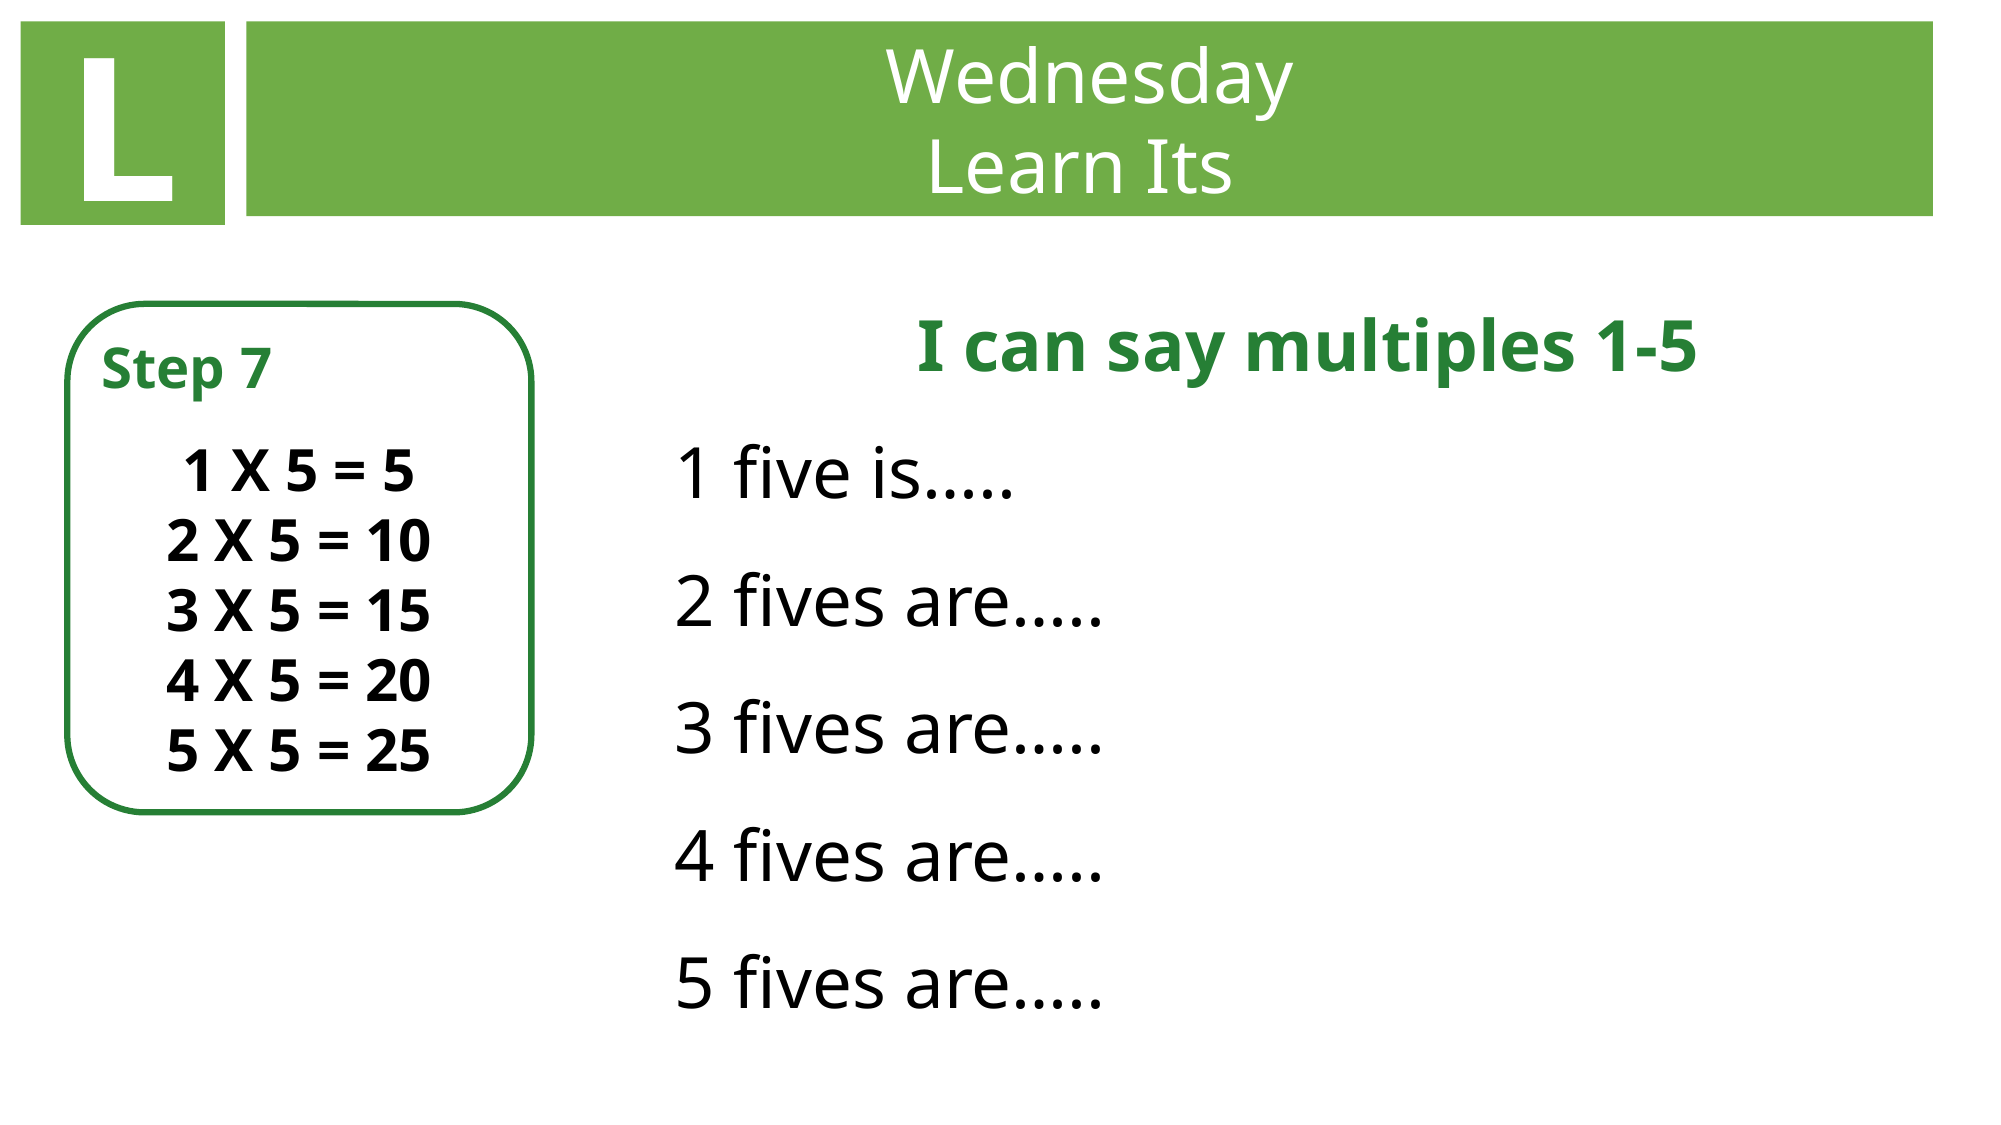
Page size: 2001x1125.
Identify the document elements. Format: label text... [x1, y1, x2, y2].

text_box Wednesday Learn Its [246, 21, 1933, 217]
text_box Step 7 1 X 5 = 5 2 X 5 = 10 3 X 5 = 15 4 X 5 = 20 5 X 5 = 25 [66, 302, 533, 814]
text_box I can say multiples 1-5 1 five is….. 2 fives are….. 3 fives are….. 4 fives are….. 5 fives are….. [660, 250, 1957, 1030]
title L [20, 21, 225, 225]
